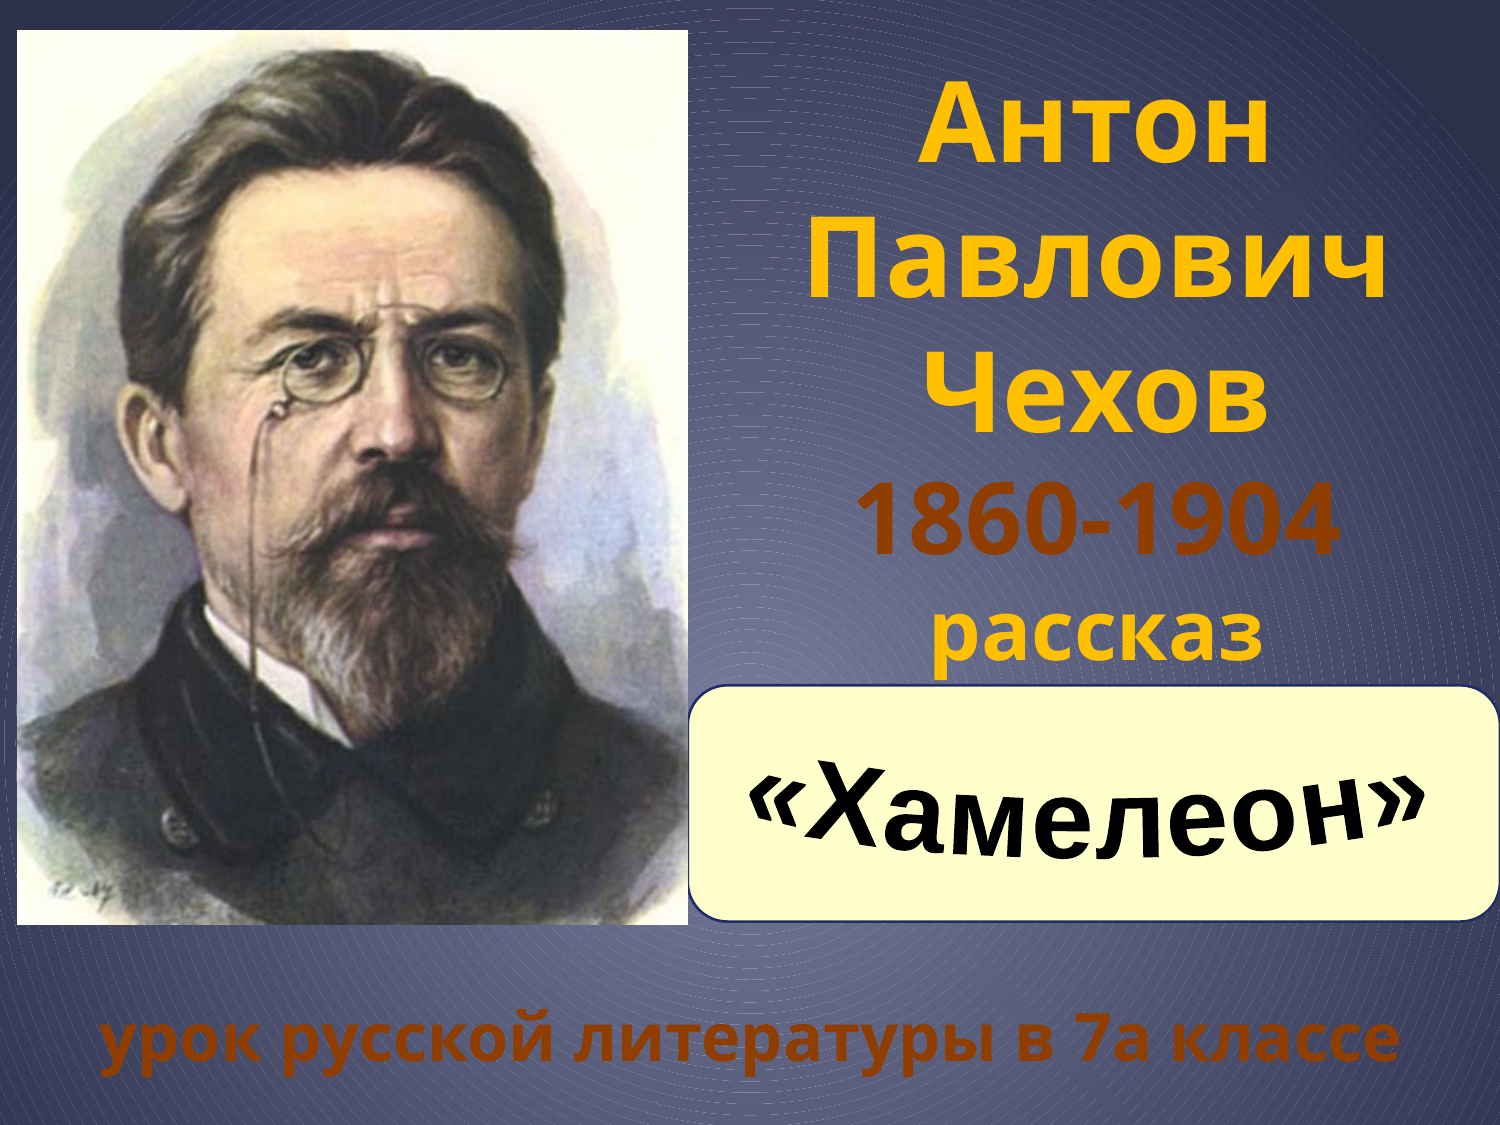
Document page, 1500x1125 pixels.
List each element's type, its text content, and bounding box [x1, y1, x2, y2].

text_box урок русской литературы в 7а классе [2, 987, 1500, 1083]
text_box [693, 683, 1500, 923]
text_box Антон Павлович Чехов 1860-1904 рассказ [735, 42, 1459, 685]
picture [17, 30, 688, 925]
